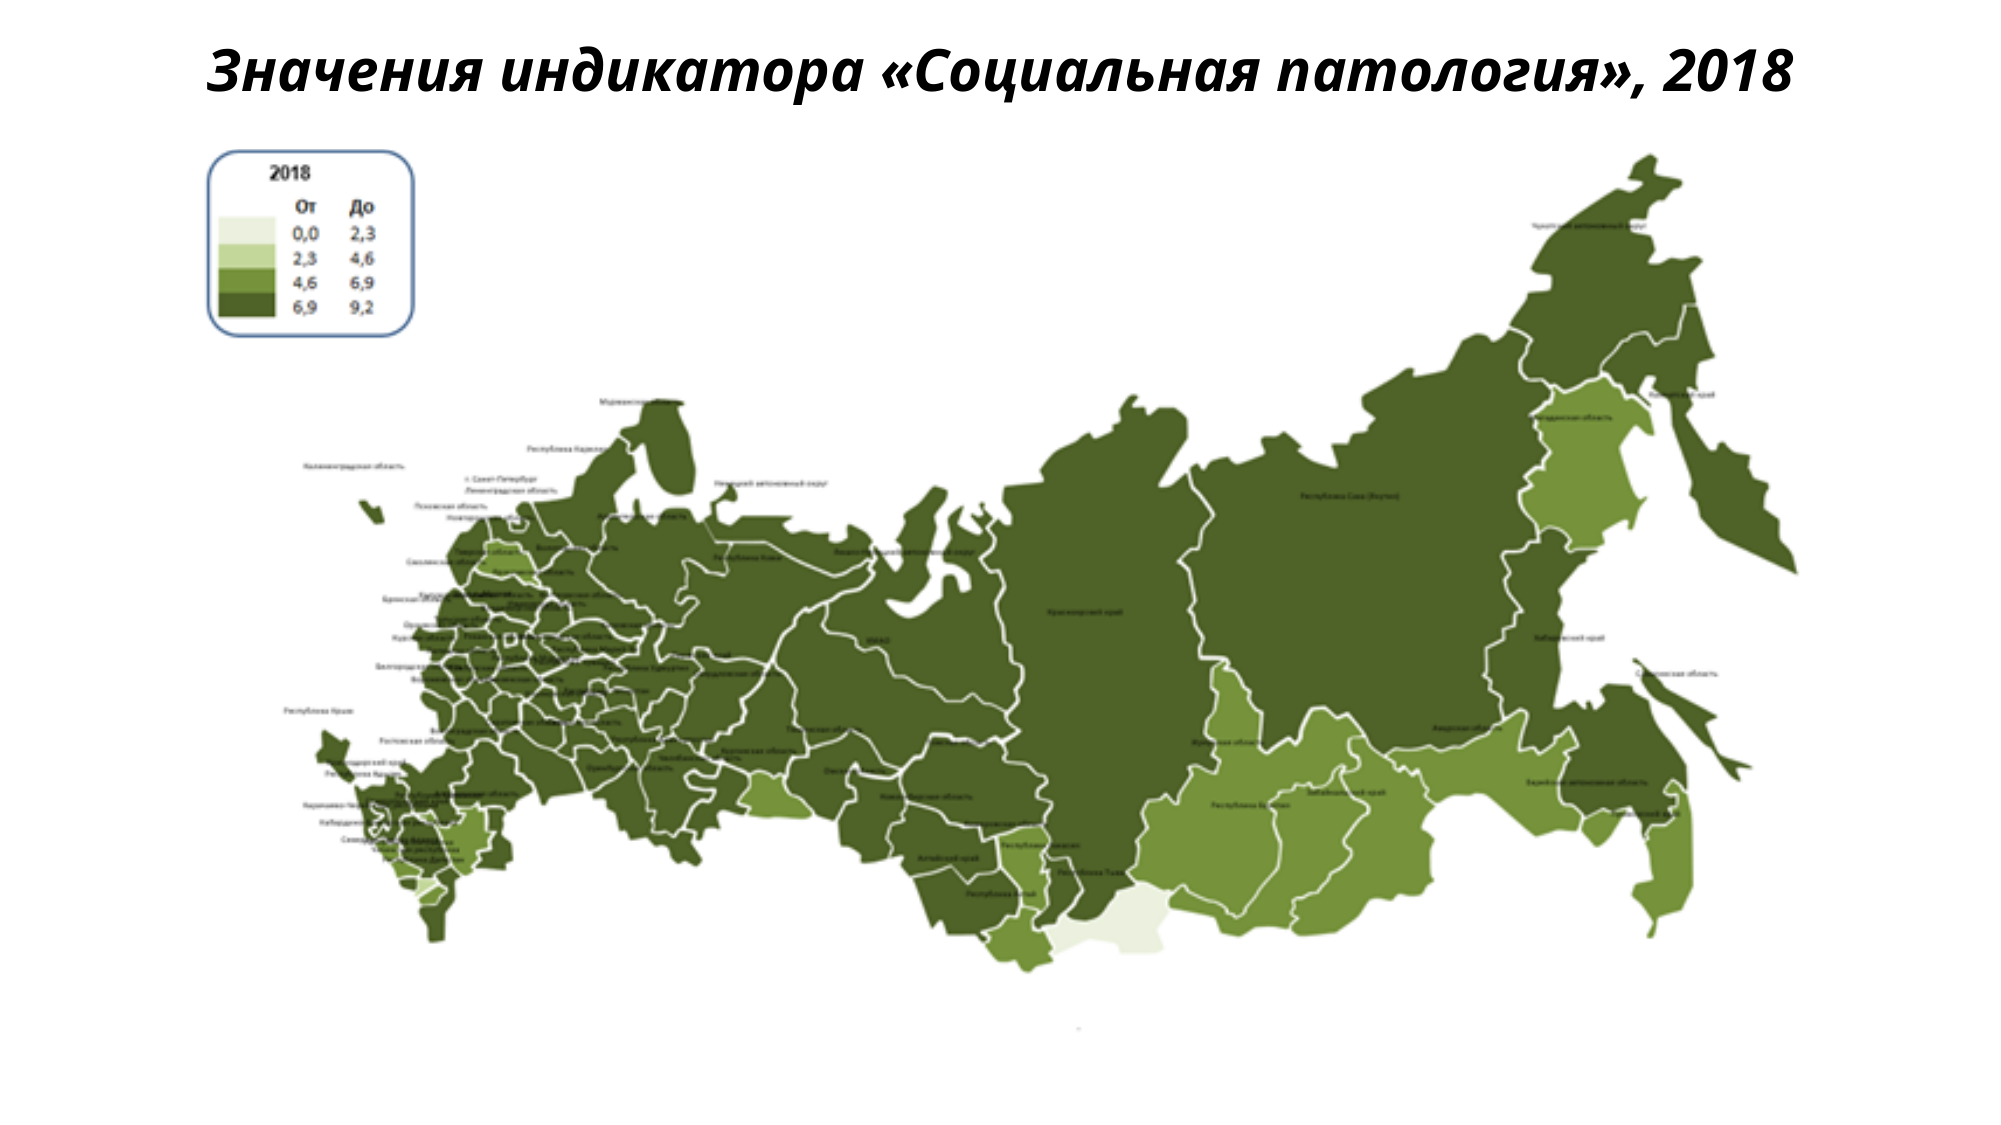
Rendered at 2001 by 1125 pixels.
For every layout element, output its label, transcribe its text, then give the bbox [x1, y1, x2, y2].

title Значения индикатора «Социальная патология», 2018 [137, 33, 1863, 112]
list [189, 149, 1811, 1049]
